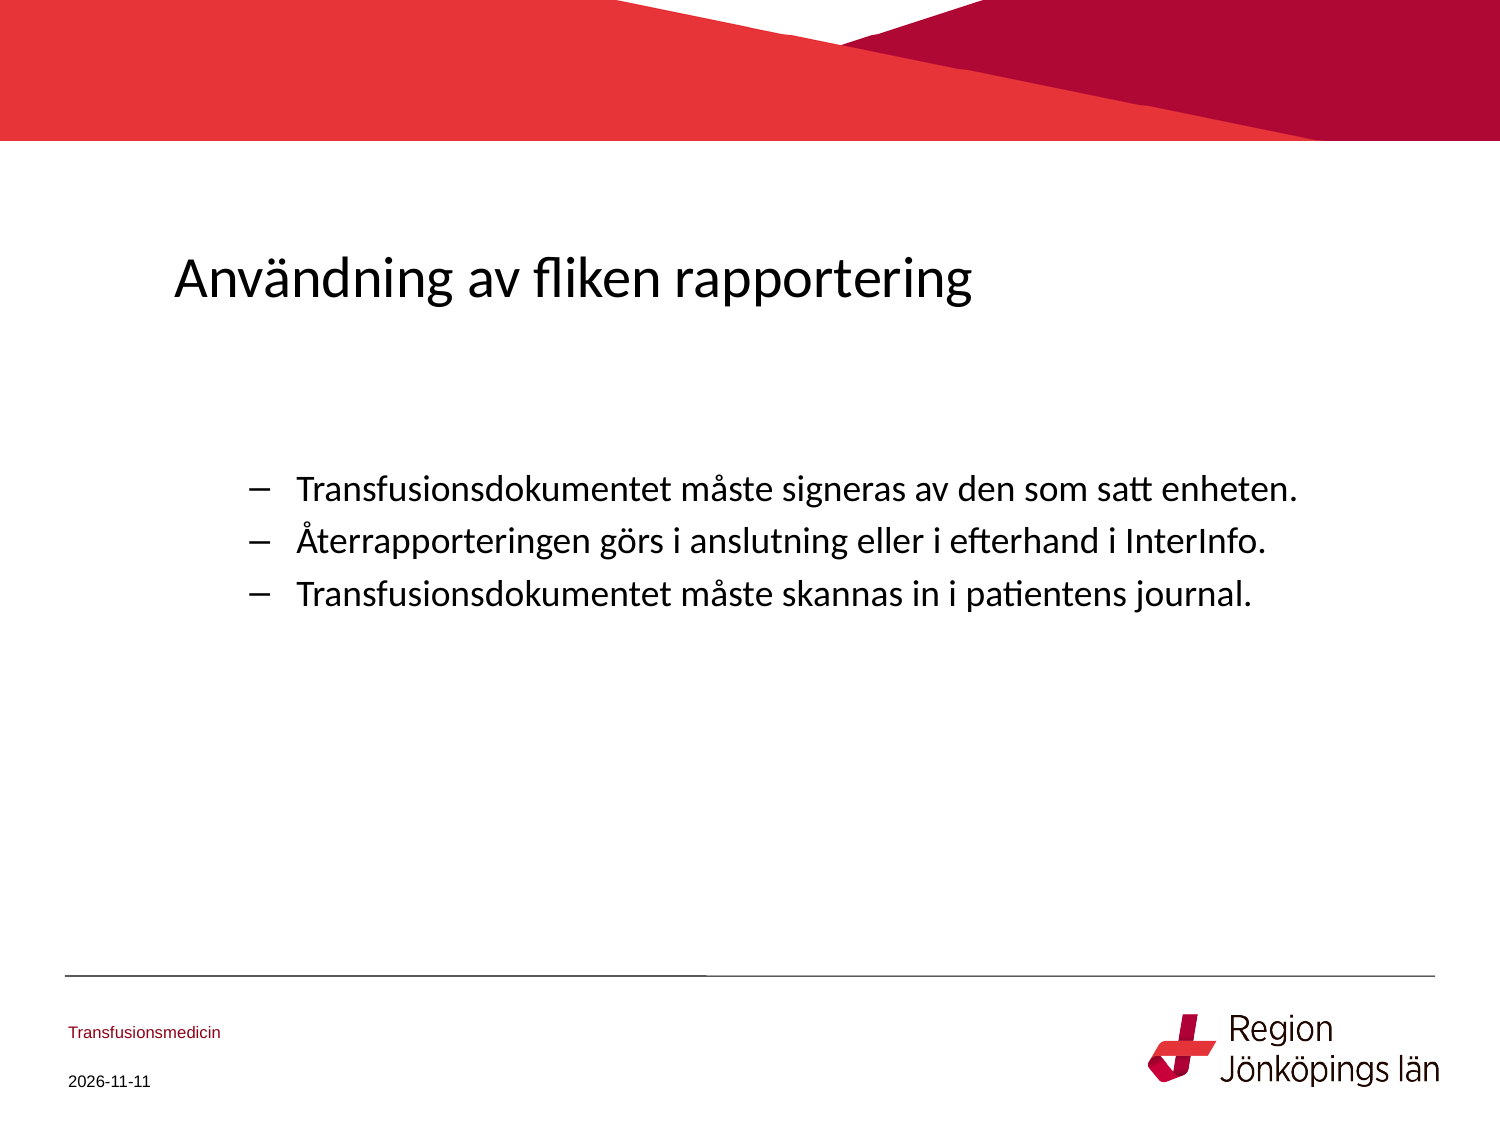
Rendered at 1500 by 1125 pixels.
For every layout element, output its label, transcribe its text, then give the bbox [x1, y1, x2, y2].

list Transfusionsdokumentet måste signeras av den som satt enheten. Återrapporteringen görs i anslutning eller i efterhand i InterInfo. Transfusionsdokumentet måste skannas in i patientens journal. [159, 456, 1353, 894]
picture [0, 0, 1500, 141]
picture [1148, 1009, 1440, 1090]
footer Transfusionsmedicin [53, 1014, 904, 1049]
title Användning av fliken rapportering [159, 231, 1353, 338]
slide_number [53, 1062, 171, 1099]
